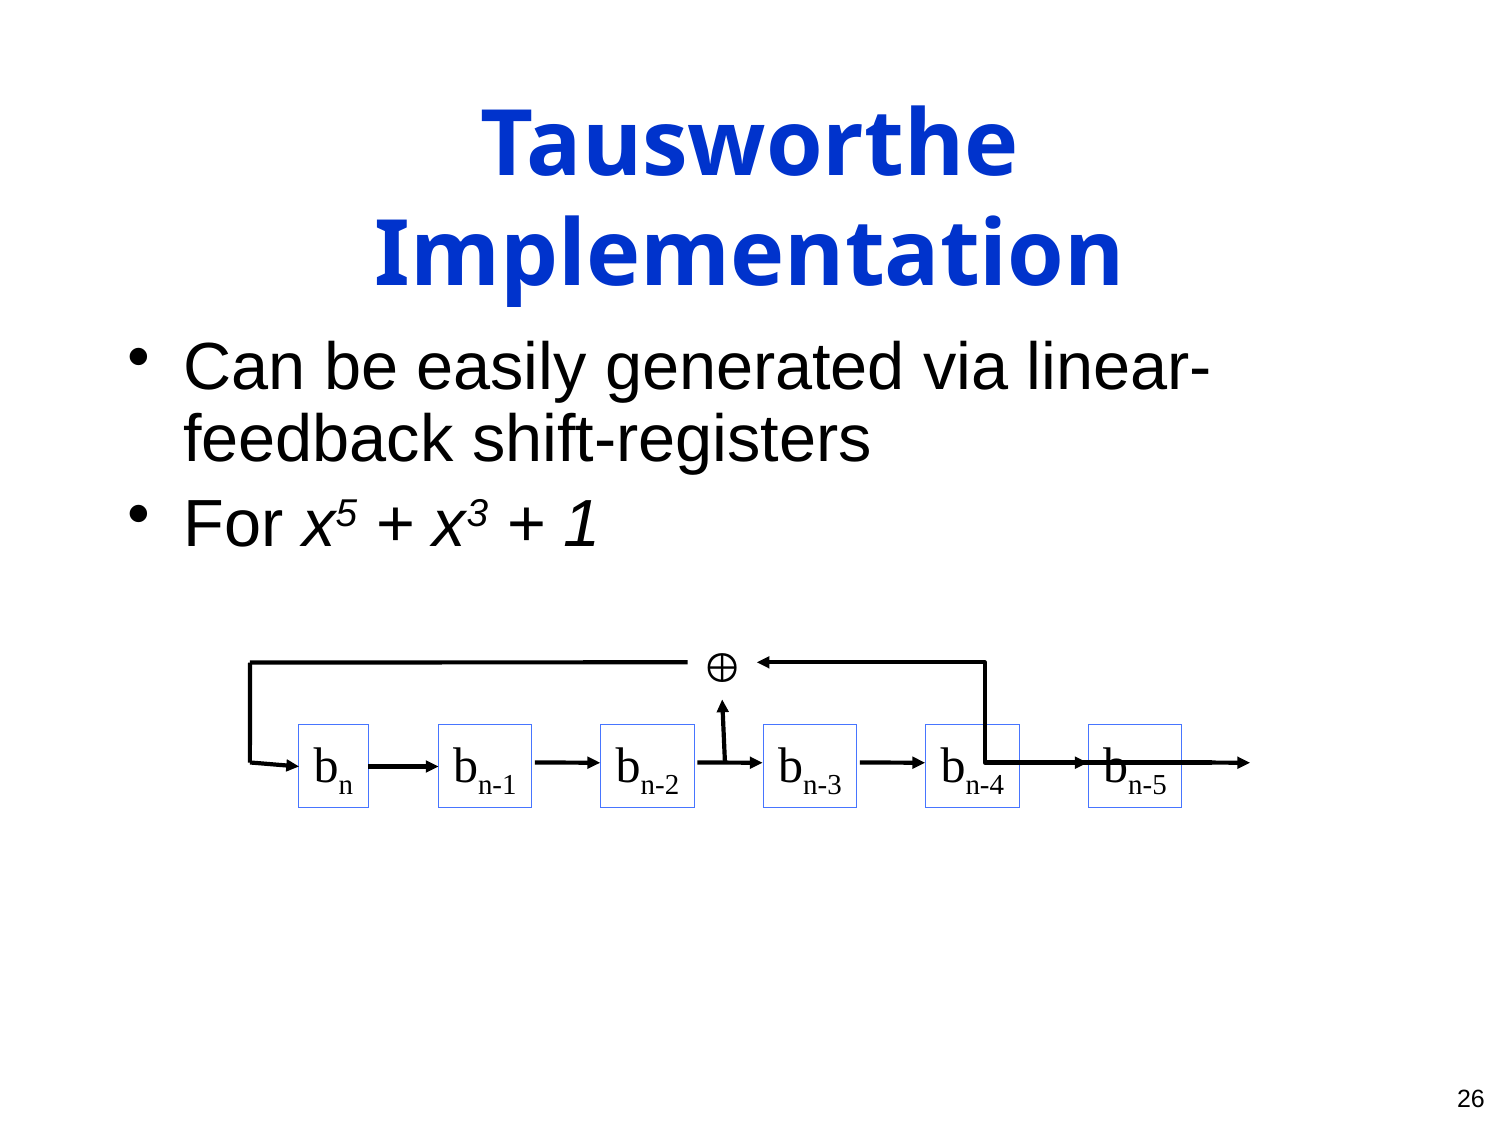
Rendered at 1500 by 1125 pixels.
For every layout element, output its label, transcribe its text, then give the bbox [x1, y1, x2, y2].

title Tausworthe Implementation [111, 99, 1388, 288]
slide_number 26 [1386, 1074, 1500, 1125]
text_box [249, 624, 1251, 801]
list Can be easily generated via linear-feedback shift-registers For x5 + x3 + 1 [111, 324, 1388, 1001]
